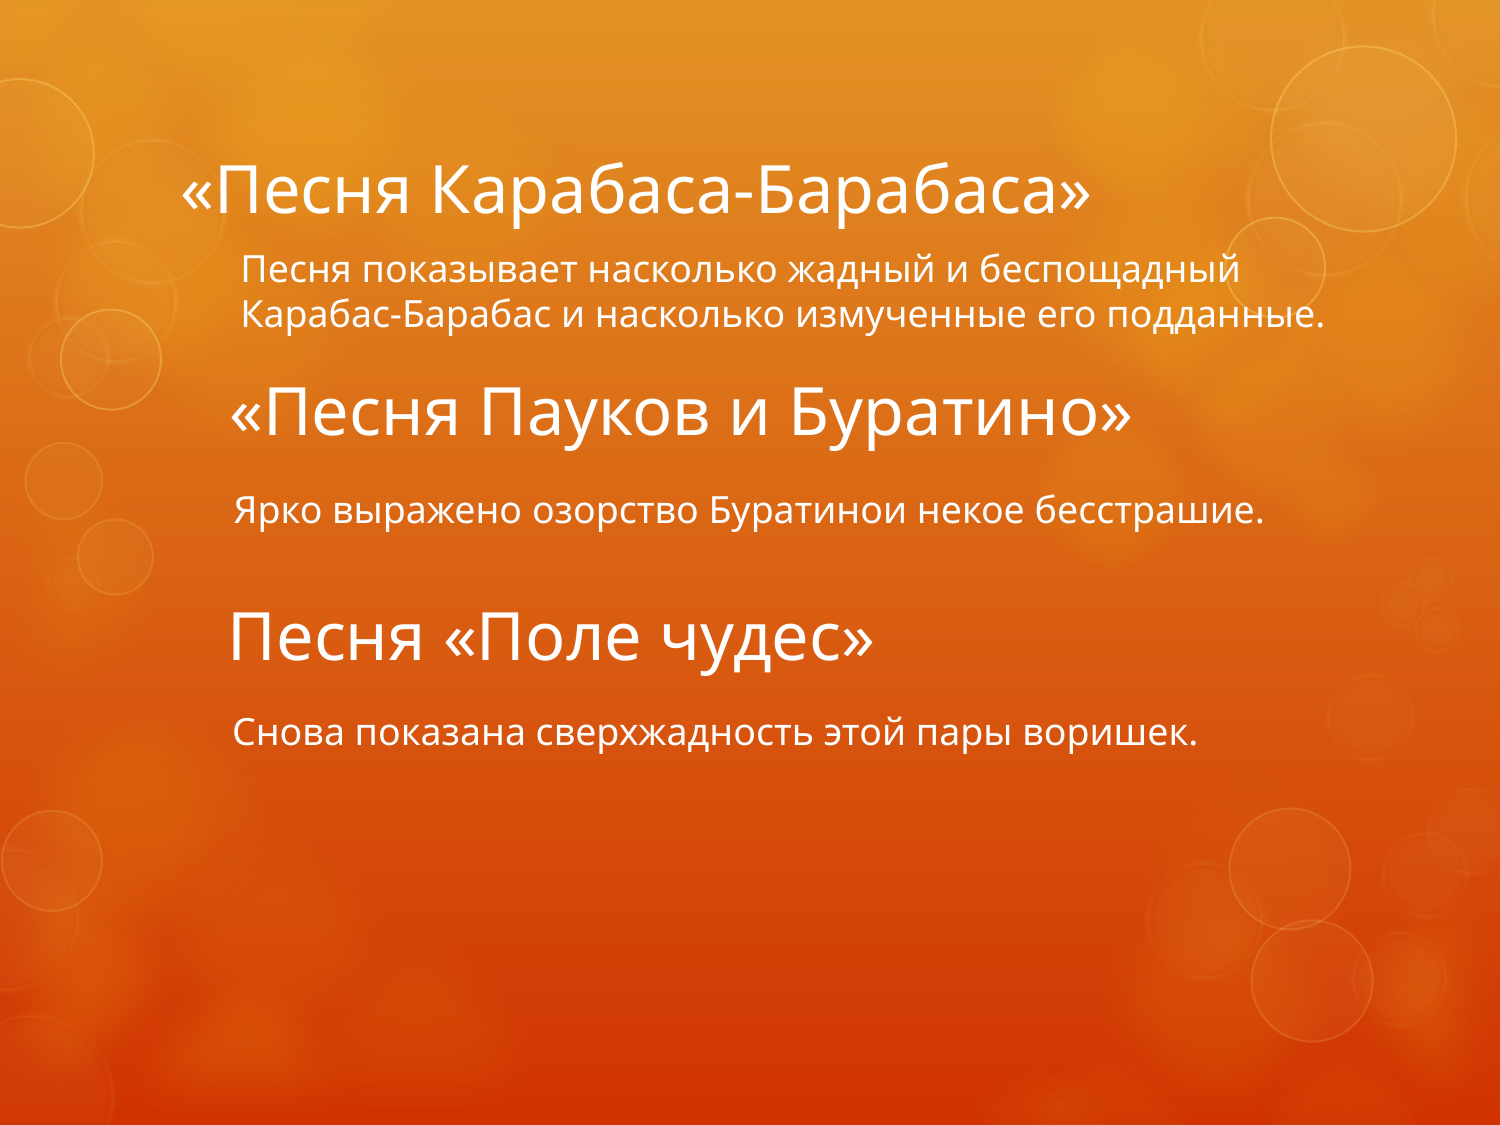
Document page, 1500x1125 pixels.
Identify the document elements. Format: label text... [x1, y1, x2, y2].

text_box Ярко выражено озорство Буратинои некое бесстрашие. [218, 478, 1281, 539]
text_box Песня «Поле чудес» [213, 586, 892, 681]
text_box Снова показана сверхжадность этой пары воришек. [217, 700, 1214, 761]
text_box Песня показывает насколько жадный и беспощадный Карабас-Барабас и насколько измученные его подданные. [225, 237, 1352, 343]
title «Песня Карабаса-Барабаса» [165, 110, 1335, 263]
text_box «Песня Пауков и Буратино» [214, 361, 1150, 457]
